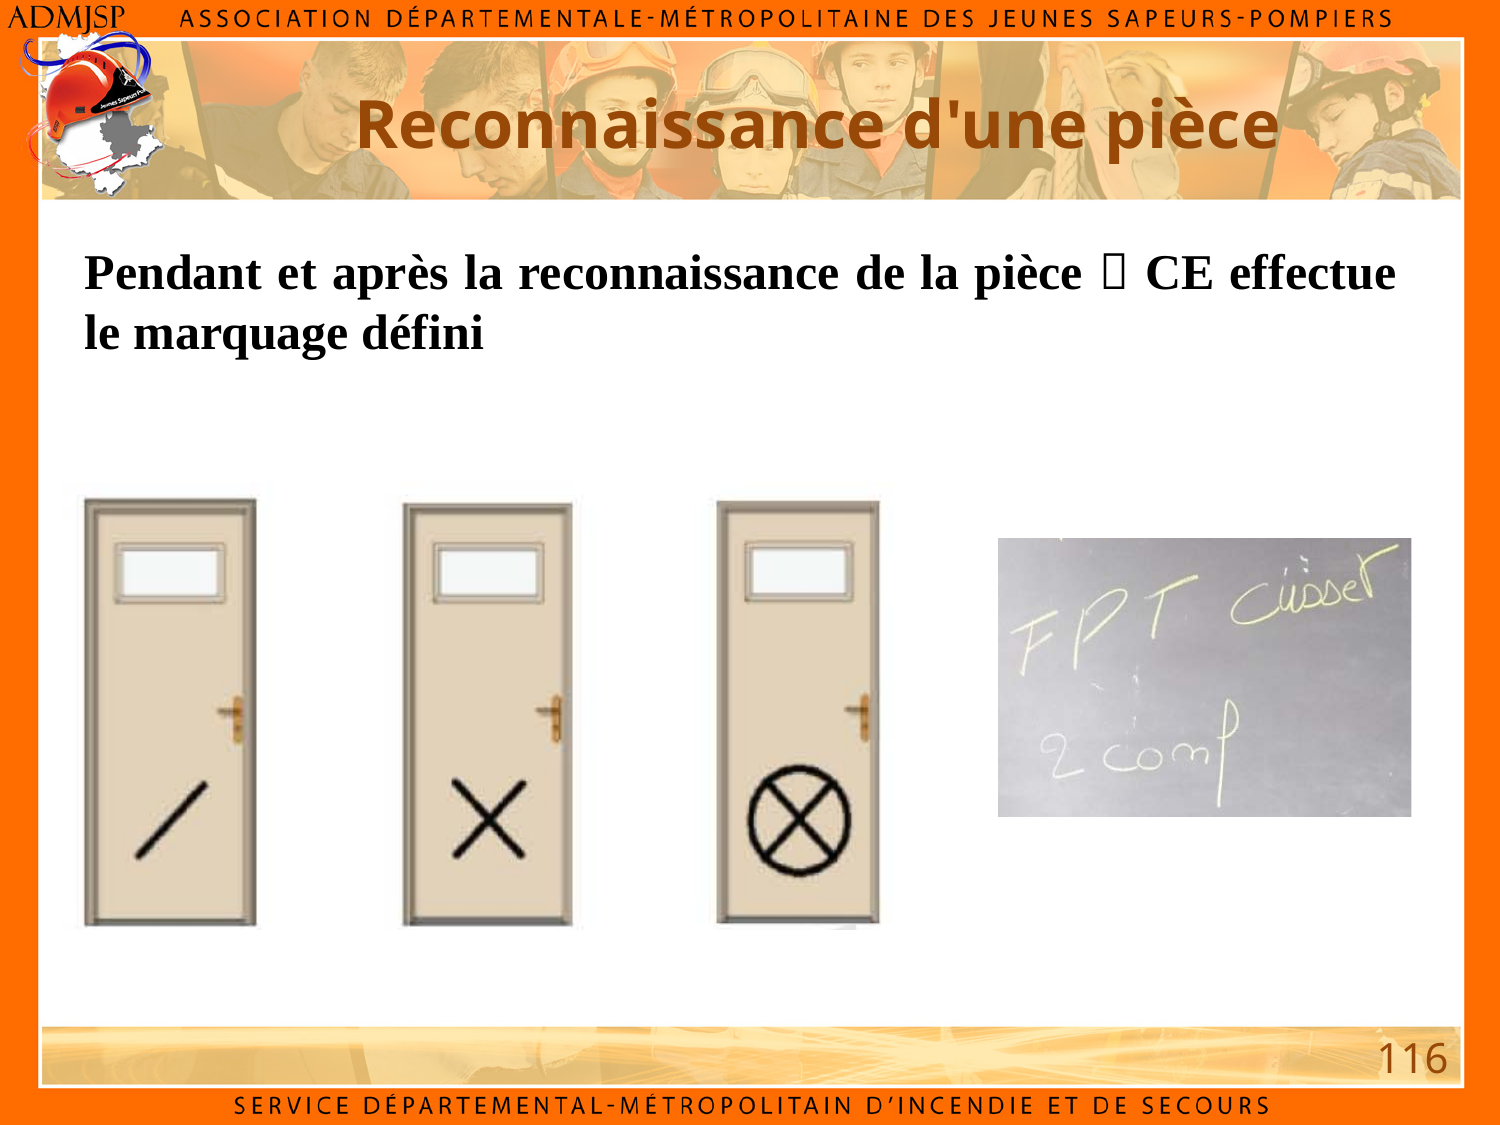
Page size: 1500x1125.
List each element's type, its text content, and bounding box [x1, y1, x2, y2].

text_box Pendant et après la reconnaissance de la pièce  CE effectue le marquage défini [69, 231, 1412, 367]
text_box 116 [1113, 1029, 1464, 1090]
title Reconnaissance d'une pièce [183, 45, 1454, 200]
picture [0, 0, 1500, 1125]
